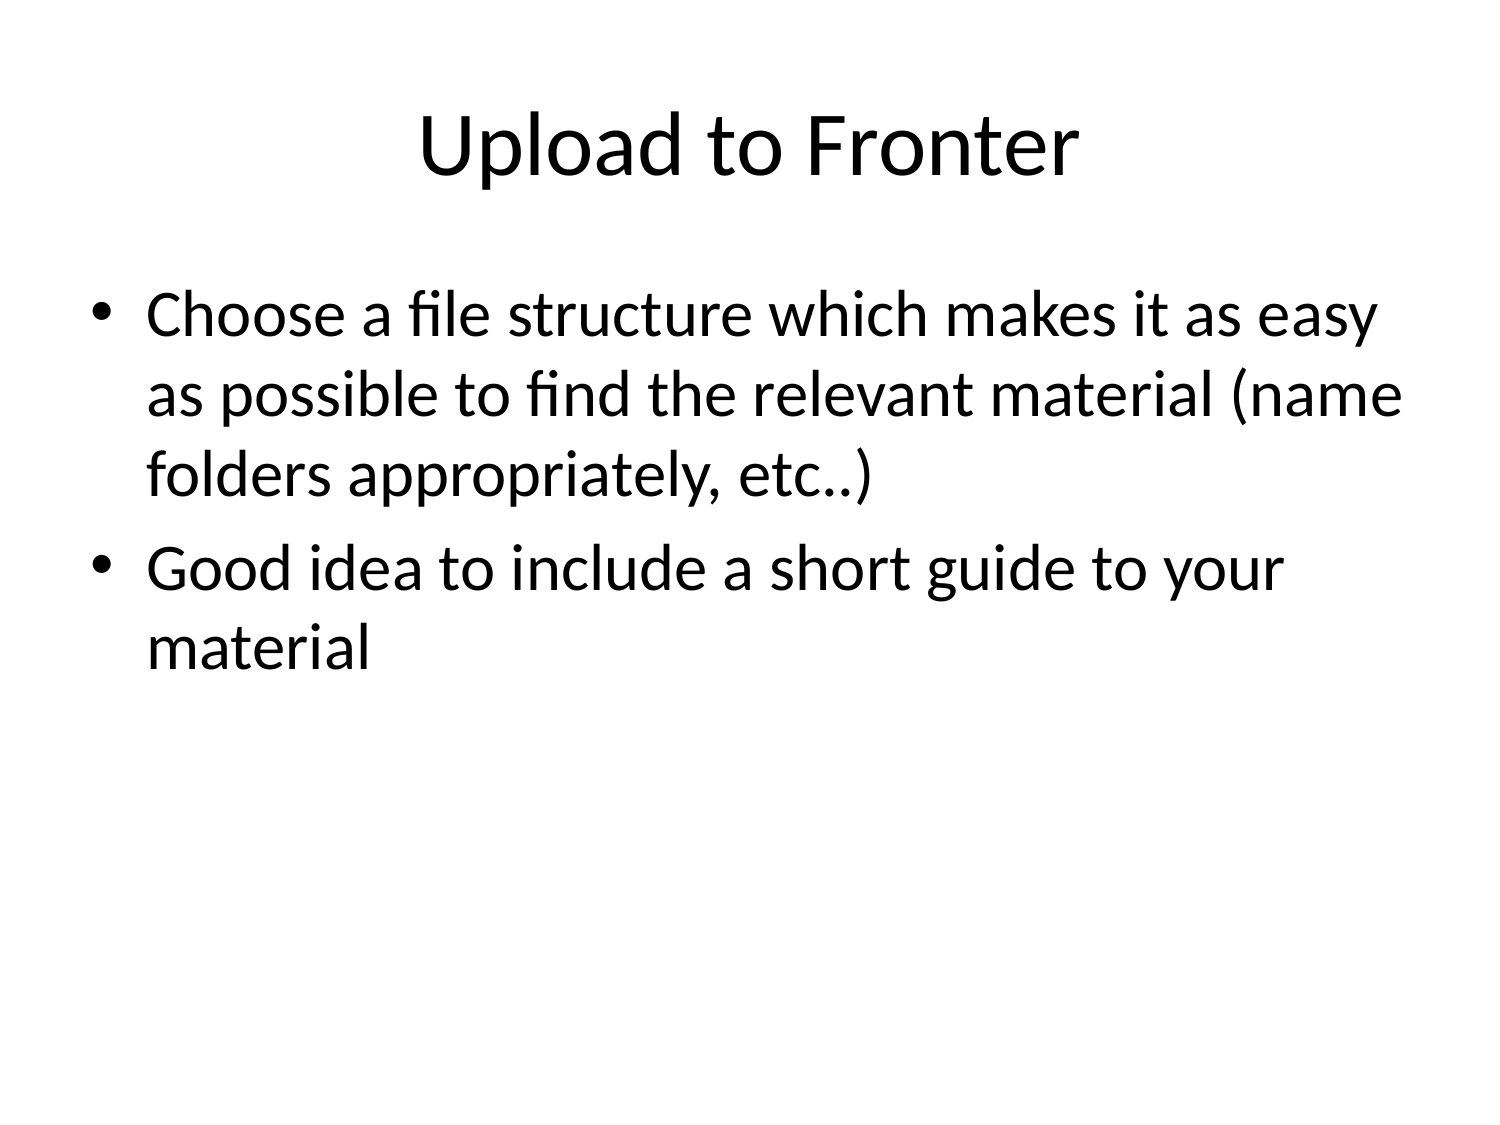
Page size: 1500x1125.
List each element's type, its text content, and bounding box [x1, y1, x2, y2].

list Choose a file structure which makes it as easy as possible to find the relevant material (name folders appropriately, etc..) Good idea to include a short guide to your material [75, 262, 1425, 1005]
title Upload to Fronter [75, 45, 1425, 233]
